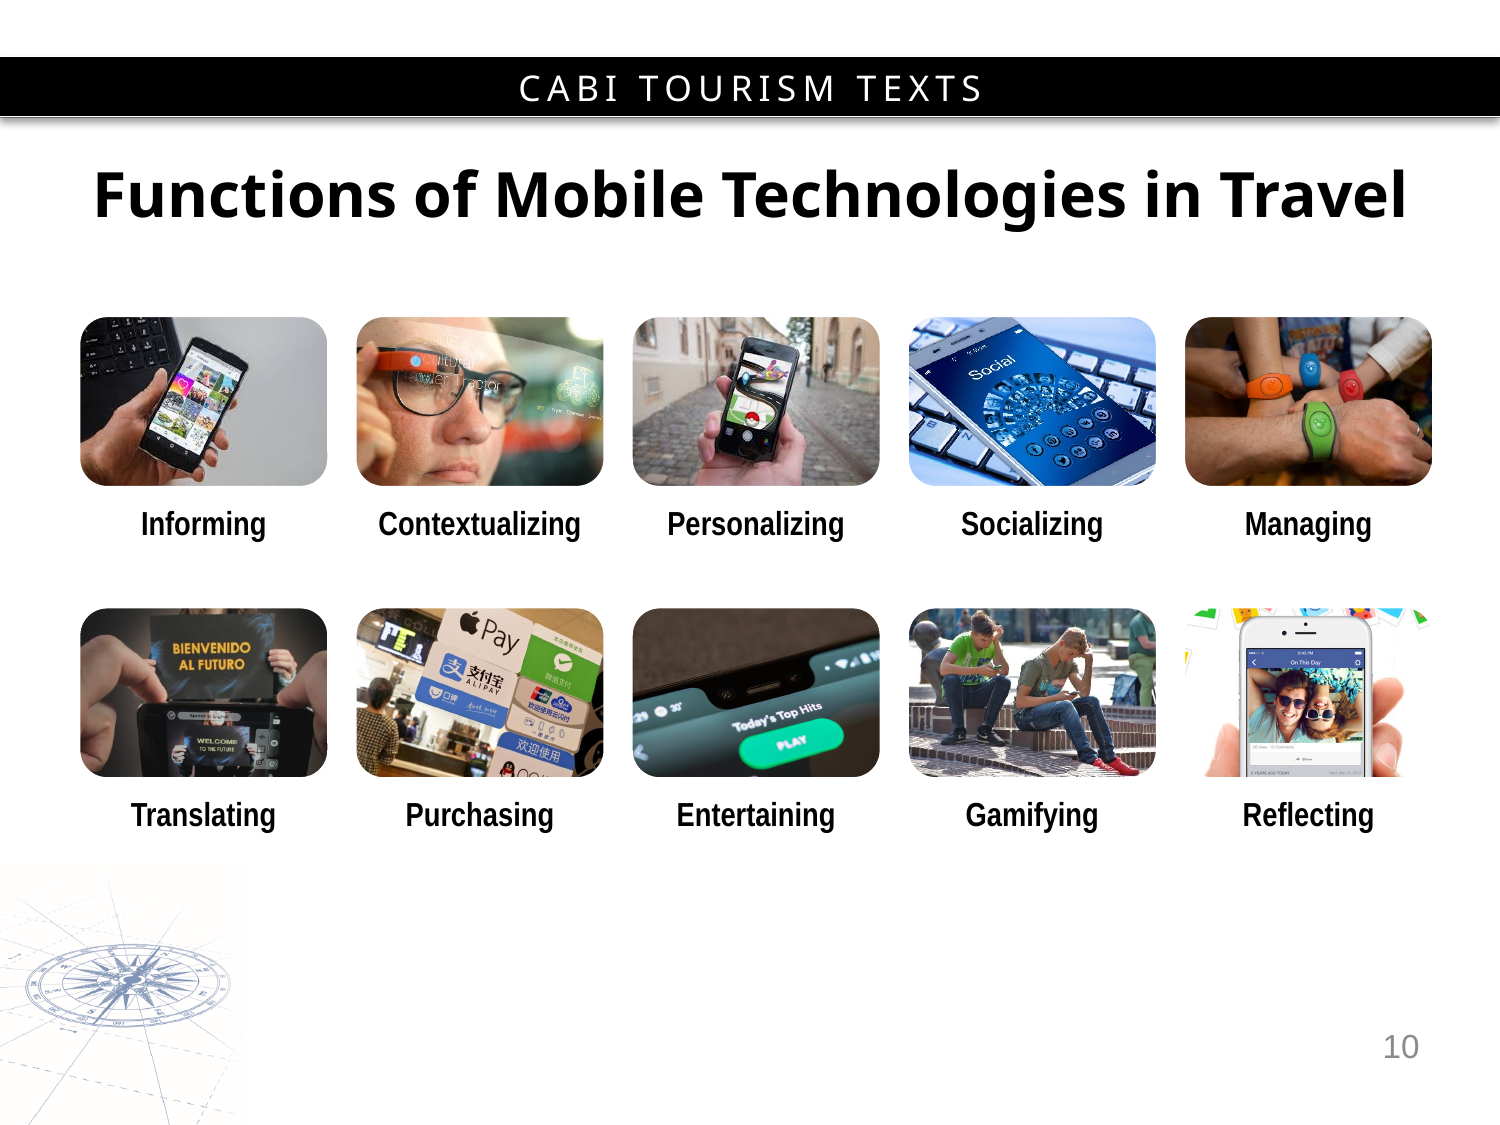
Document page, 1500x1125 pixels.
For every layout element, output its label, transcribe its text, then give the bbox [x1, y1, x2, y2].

title Functions of Mobile Technologies in Travel [77, 160, 1435, 233]
picture [0, 862, 209, 1125]
slide_number 10 [1084, 1014, 1435, 1075]
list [77, 257, 1436, 930]
